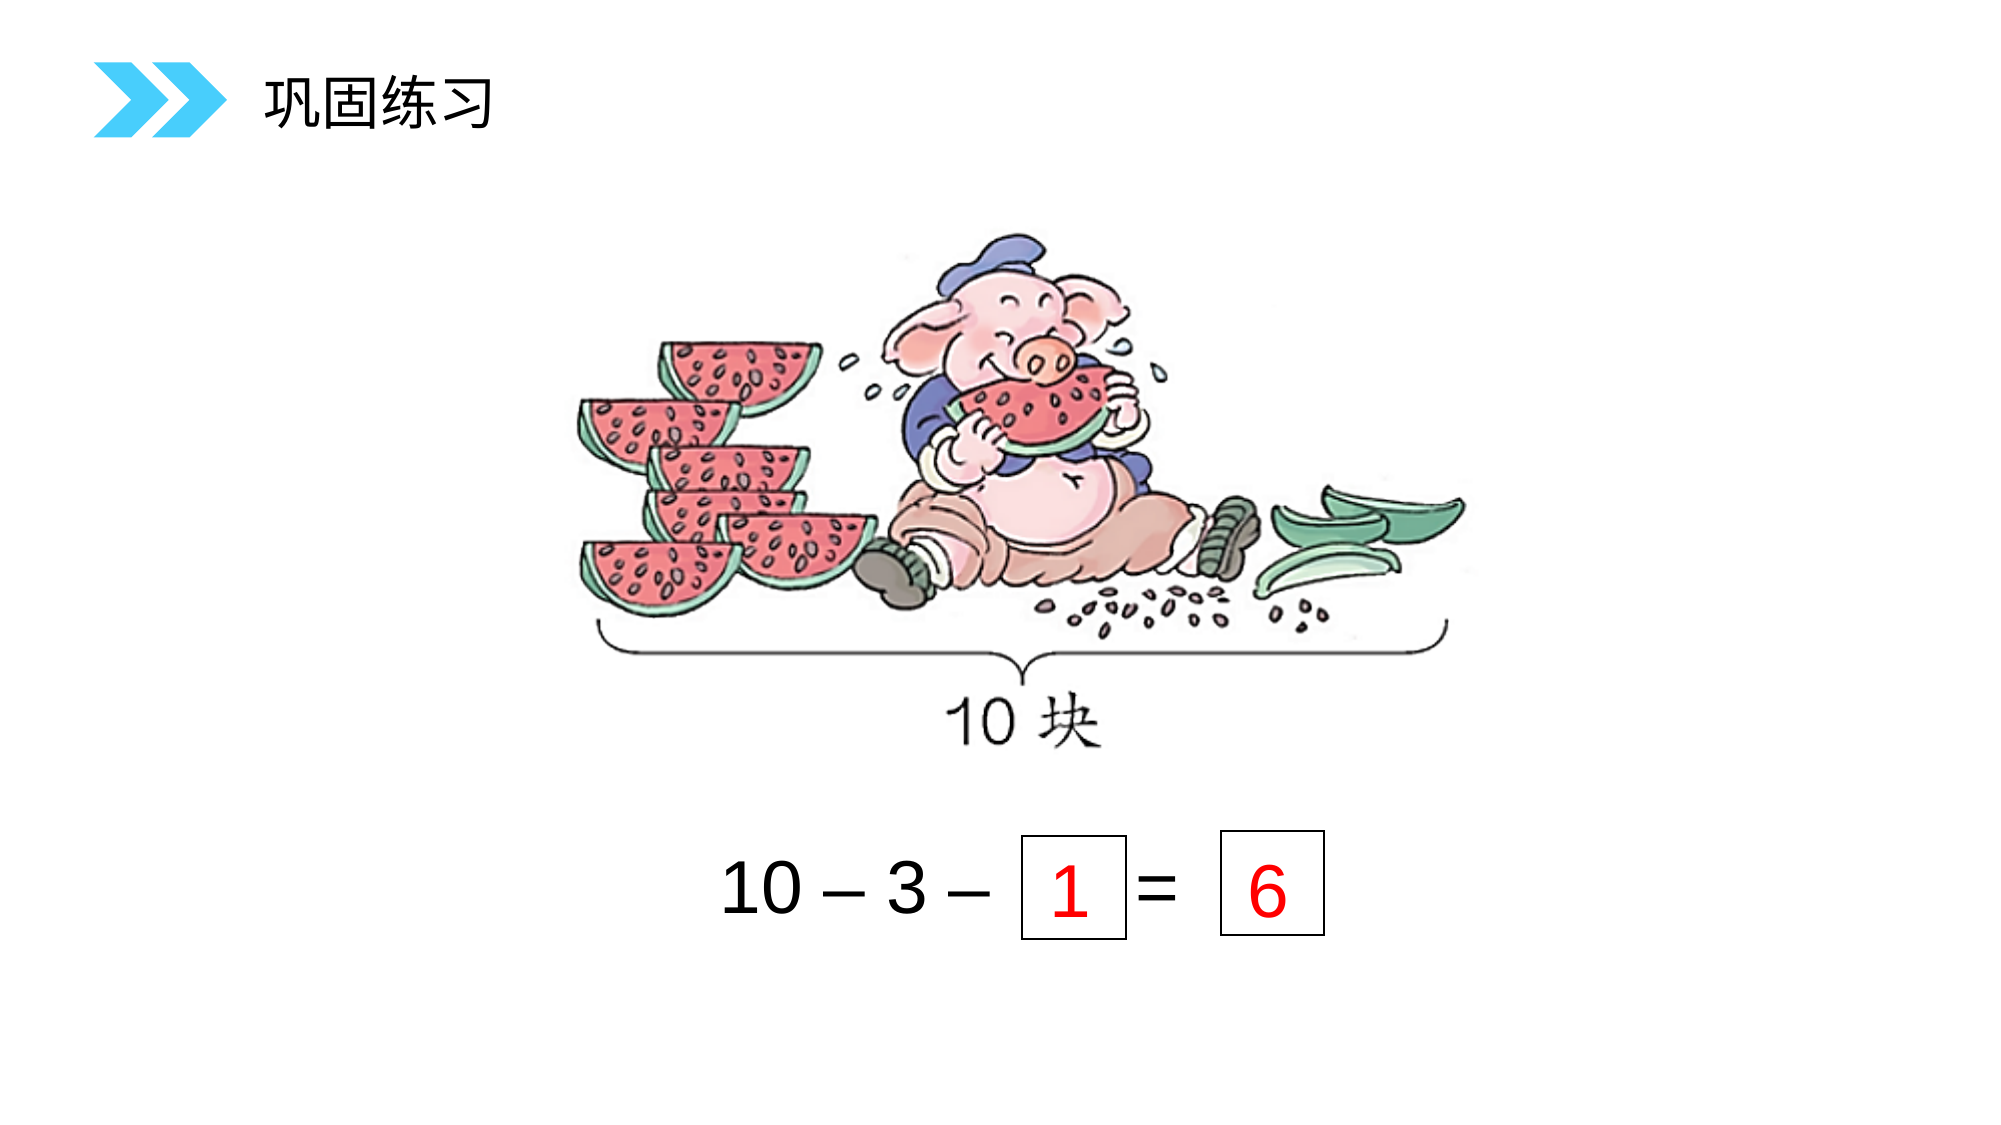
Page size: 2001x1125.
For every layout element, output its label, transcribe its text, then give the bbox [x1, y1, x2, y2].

text_box [1021, 835, 1035, 940]
text_box 10 – 3 – = [705, 831, 1195, 936]
picture [465, 217, 1535, 777]
text_box 6 [1232, 834, 1335, 940]
text_box 巩固练习 [248, 66, 1088, 137]
text_box 1 [1035, 834, 1137, 940]
text_box [1220, 830, 1325, 936]
